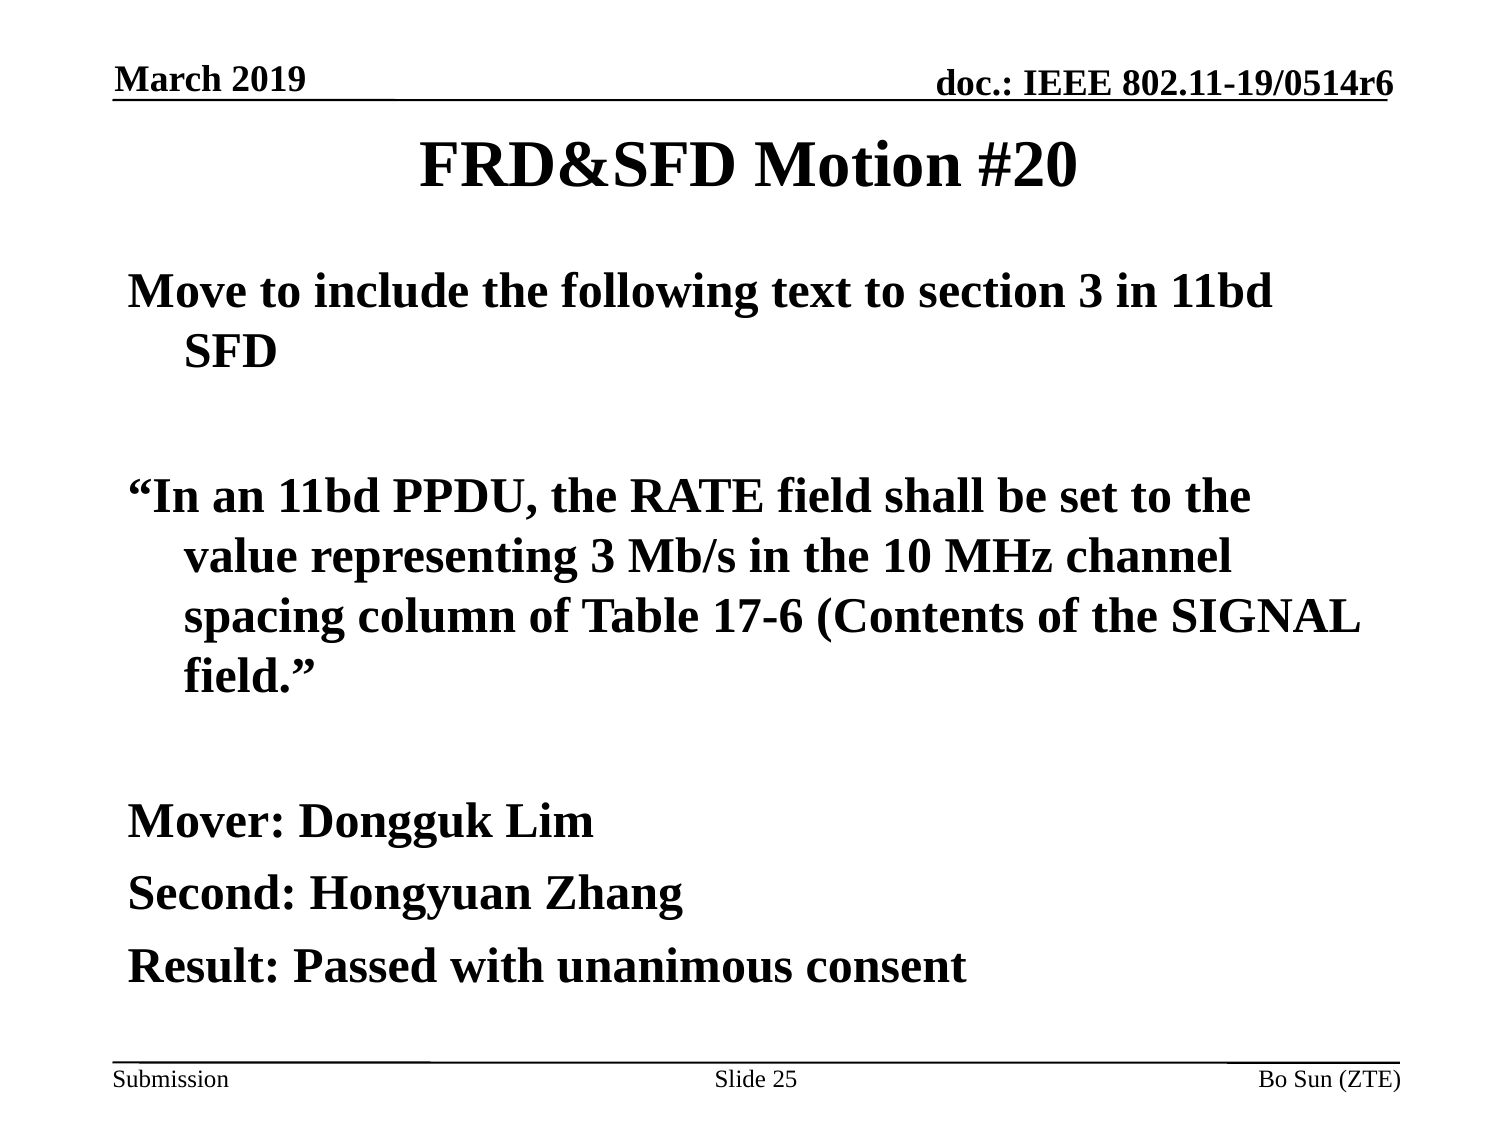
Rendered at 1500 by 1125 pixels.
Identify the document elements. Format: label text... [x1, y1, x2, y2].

footer Bo Sun (ZTE) [878, 1061, 1402, 1093]
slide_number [114, 54, 423, 100]
title FRD&SFD Motion #20 [112, 112, 1388, 209]
list Move to include the following text to section 3 in 11bd SFD “In an 11bd PPDU, the RATE field shall be set to the value representing 3 Mb/s in the 10 MHz channel spacing column of Table 17-6 (Contents of the SIGNAL field.” Mover: Dongguk Lim Second: Hongyuan Zhang Result: Passed with unanimous consent [112, 249, 1388, 1000]
slide_number Slide 25 [712, 1061, 800, 1123]
